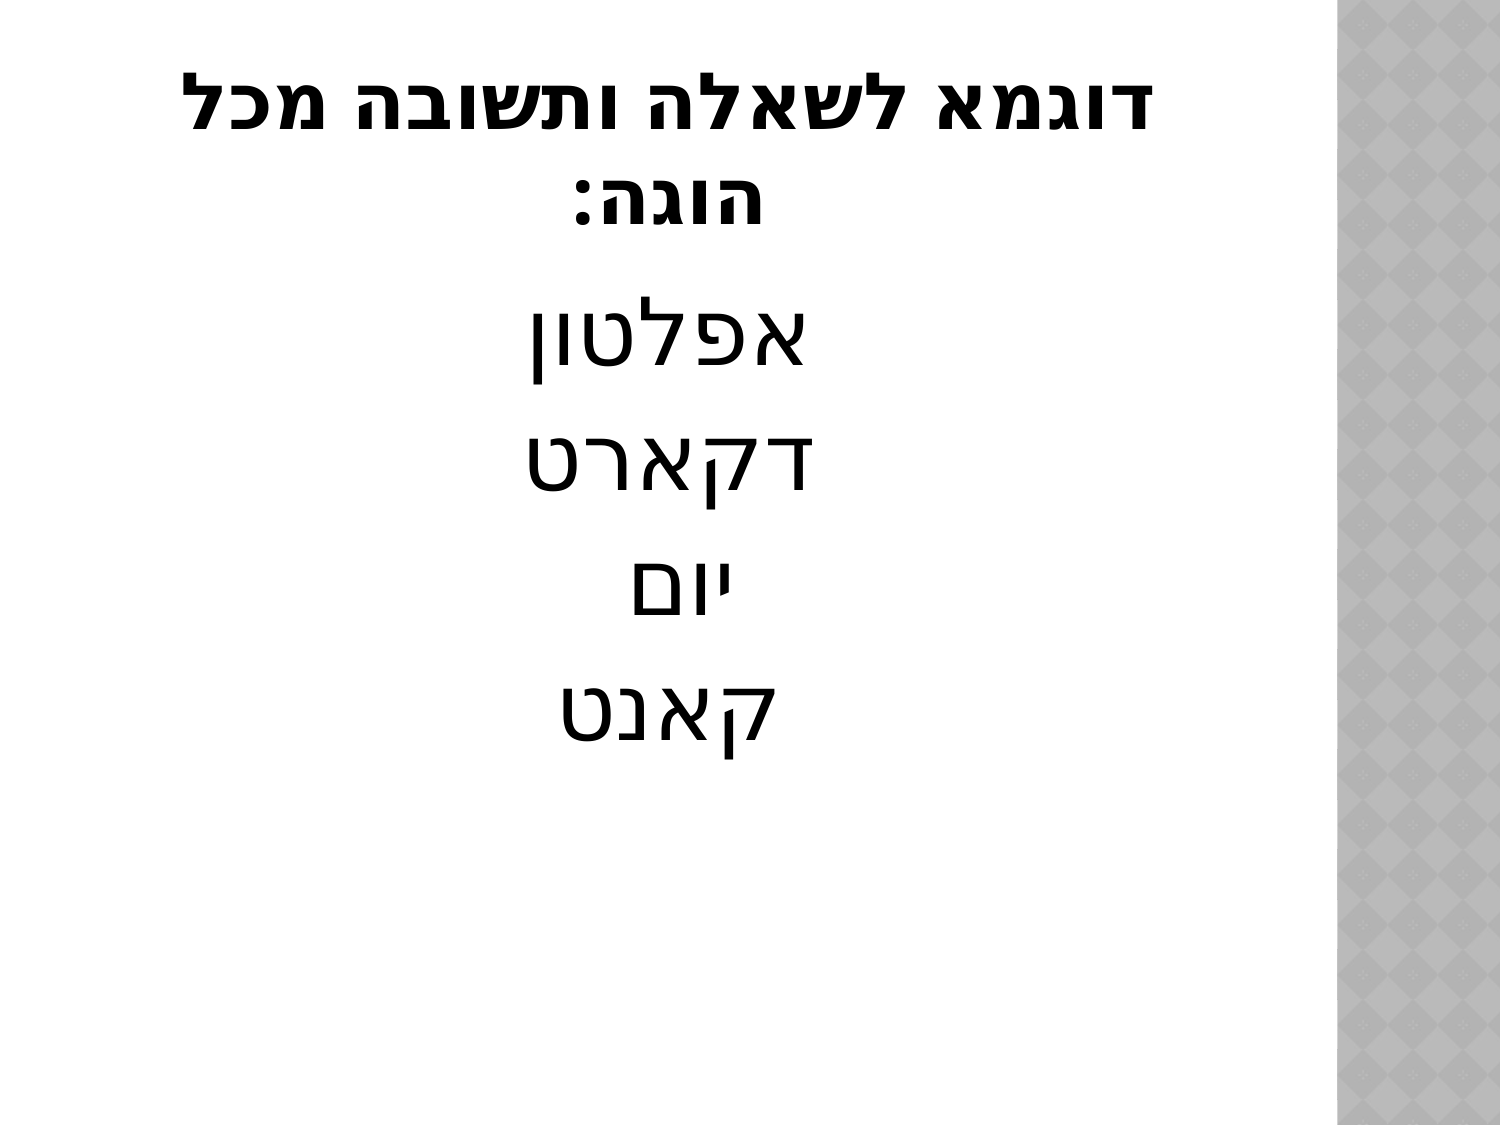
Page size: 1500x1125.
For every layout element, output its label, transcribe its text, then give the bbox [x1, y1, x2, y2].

title דוגמא לשאלה ותשובה מכל הוגה: [75, 52, 1263, 240]
list אפלטון דקארט יום קאנט [75, 264, 1263, 1060]
